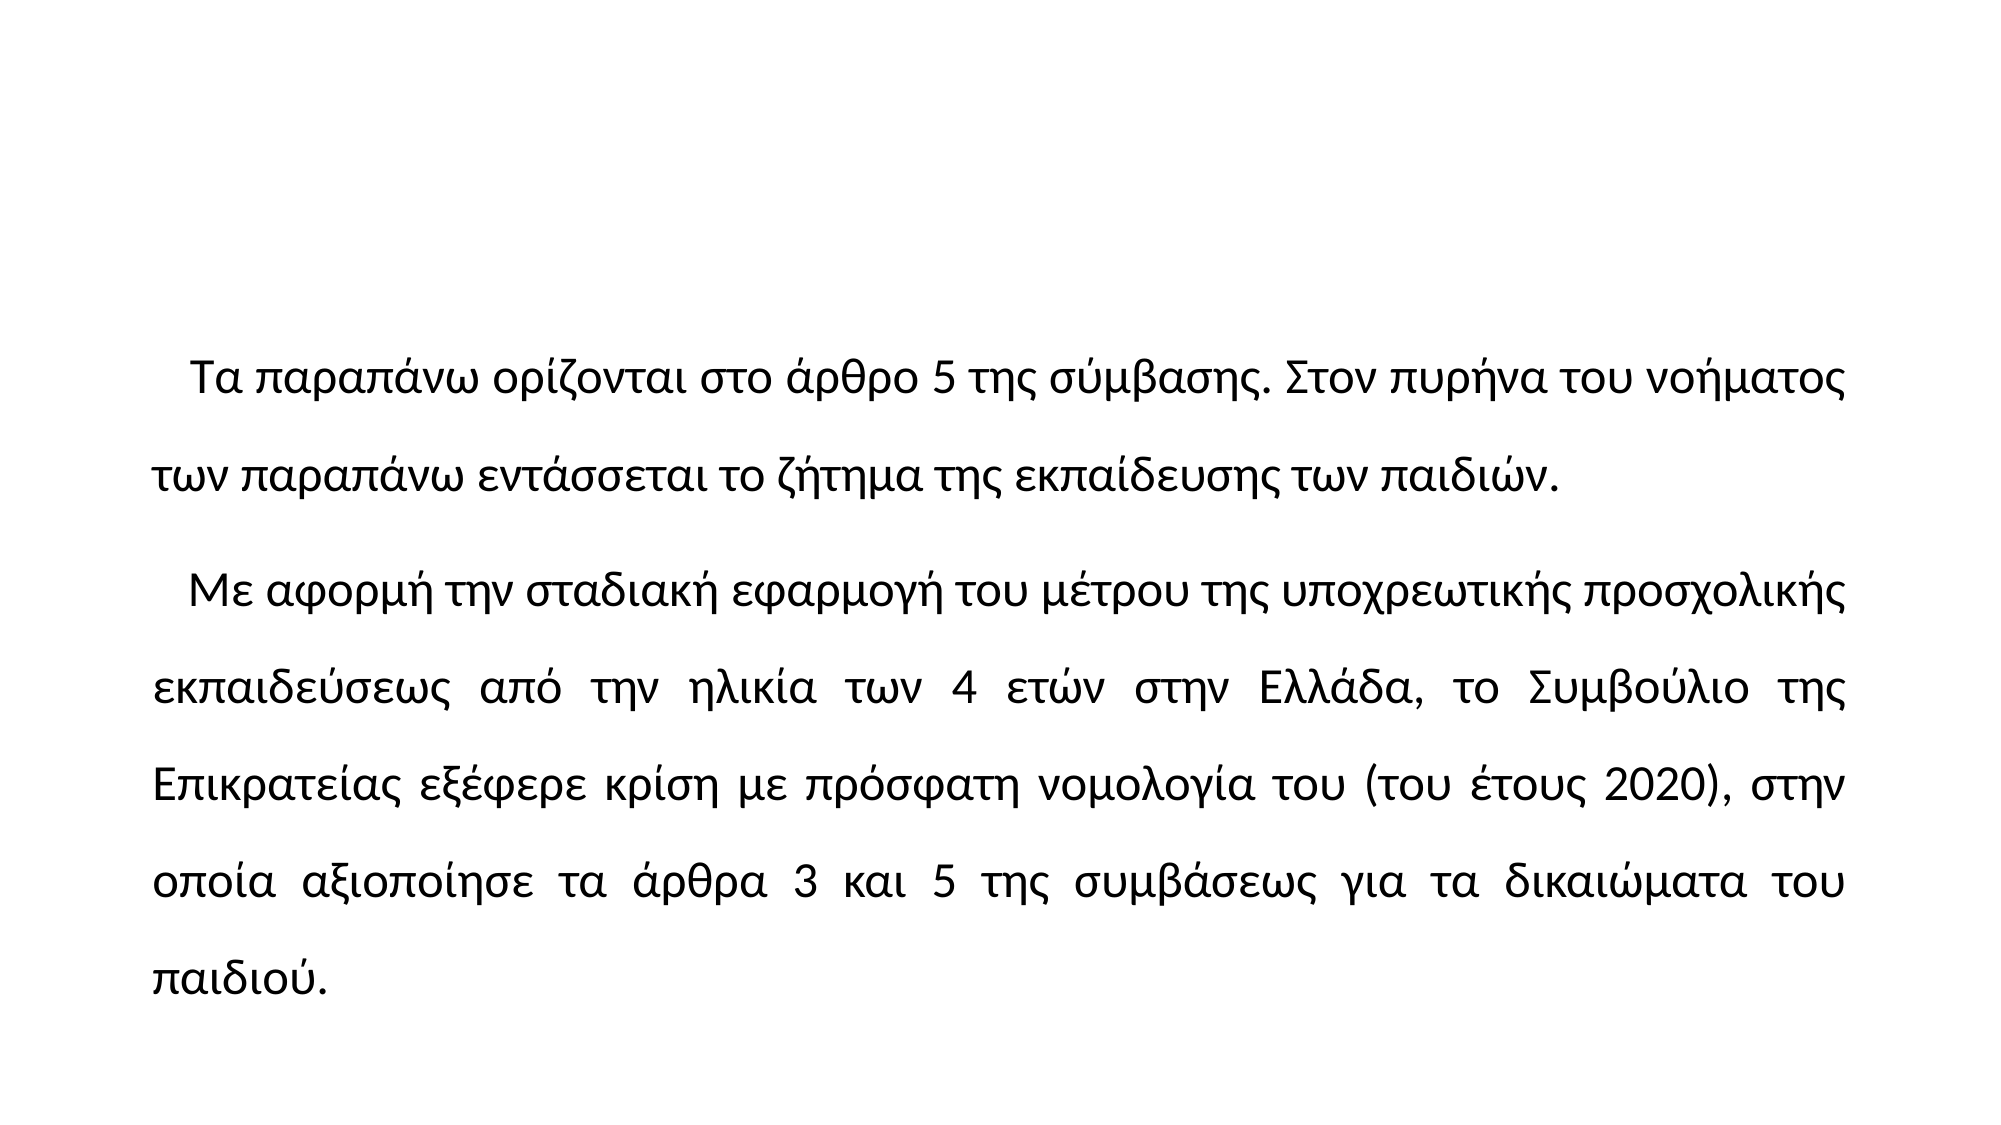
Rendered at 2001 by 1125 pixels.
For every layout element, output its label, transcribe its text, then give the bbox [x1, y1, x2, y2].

list Τα παραπάνω ορίζονται στο άρθρο 5 της σύμβασης. Στον πυρήνα του νοήματος των παραπάνω εντάσσεται το ζήτημα της εκπαίδευσης των παιδιών. Με αφορμή την σταδιακή εφαρμογή του μέτρου της υποχρεωτικής προσχολικής εκπαιδεύσεως από την ηλικία των 4 ετών στην Ελλάδα, το Συμβούλιο της Επικρατείας εξέφερε κρίση με πρόσφατη νομολογία του (του έτους 2020), στην οποία αξιοποίησε τα άρθρα 3 και 5 της συμβάσεως για τα δικαιώματα του παιδιού. [137, 299, 1863, 1014]
